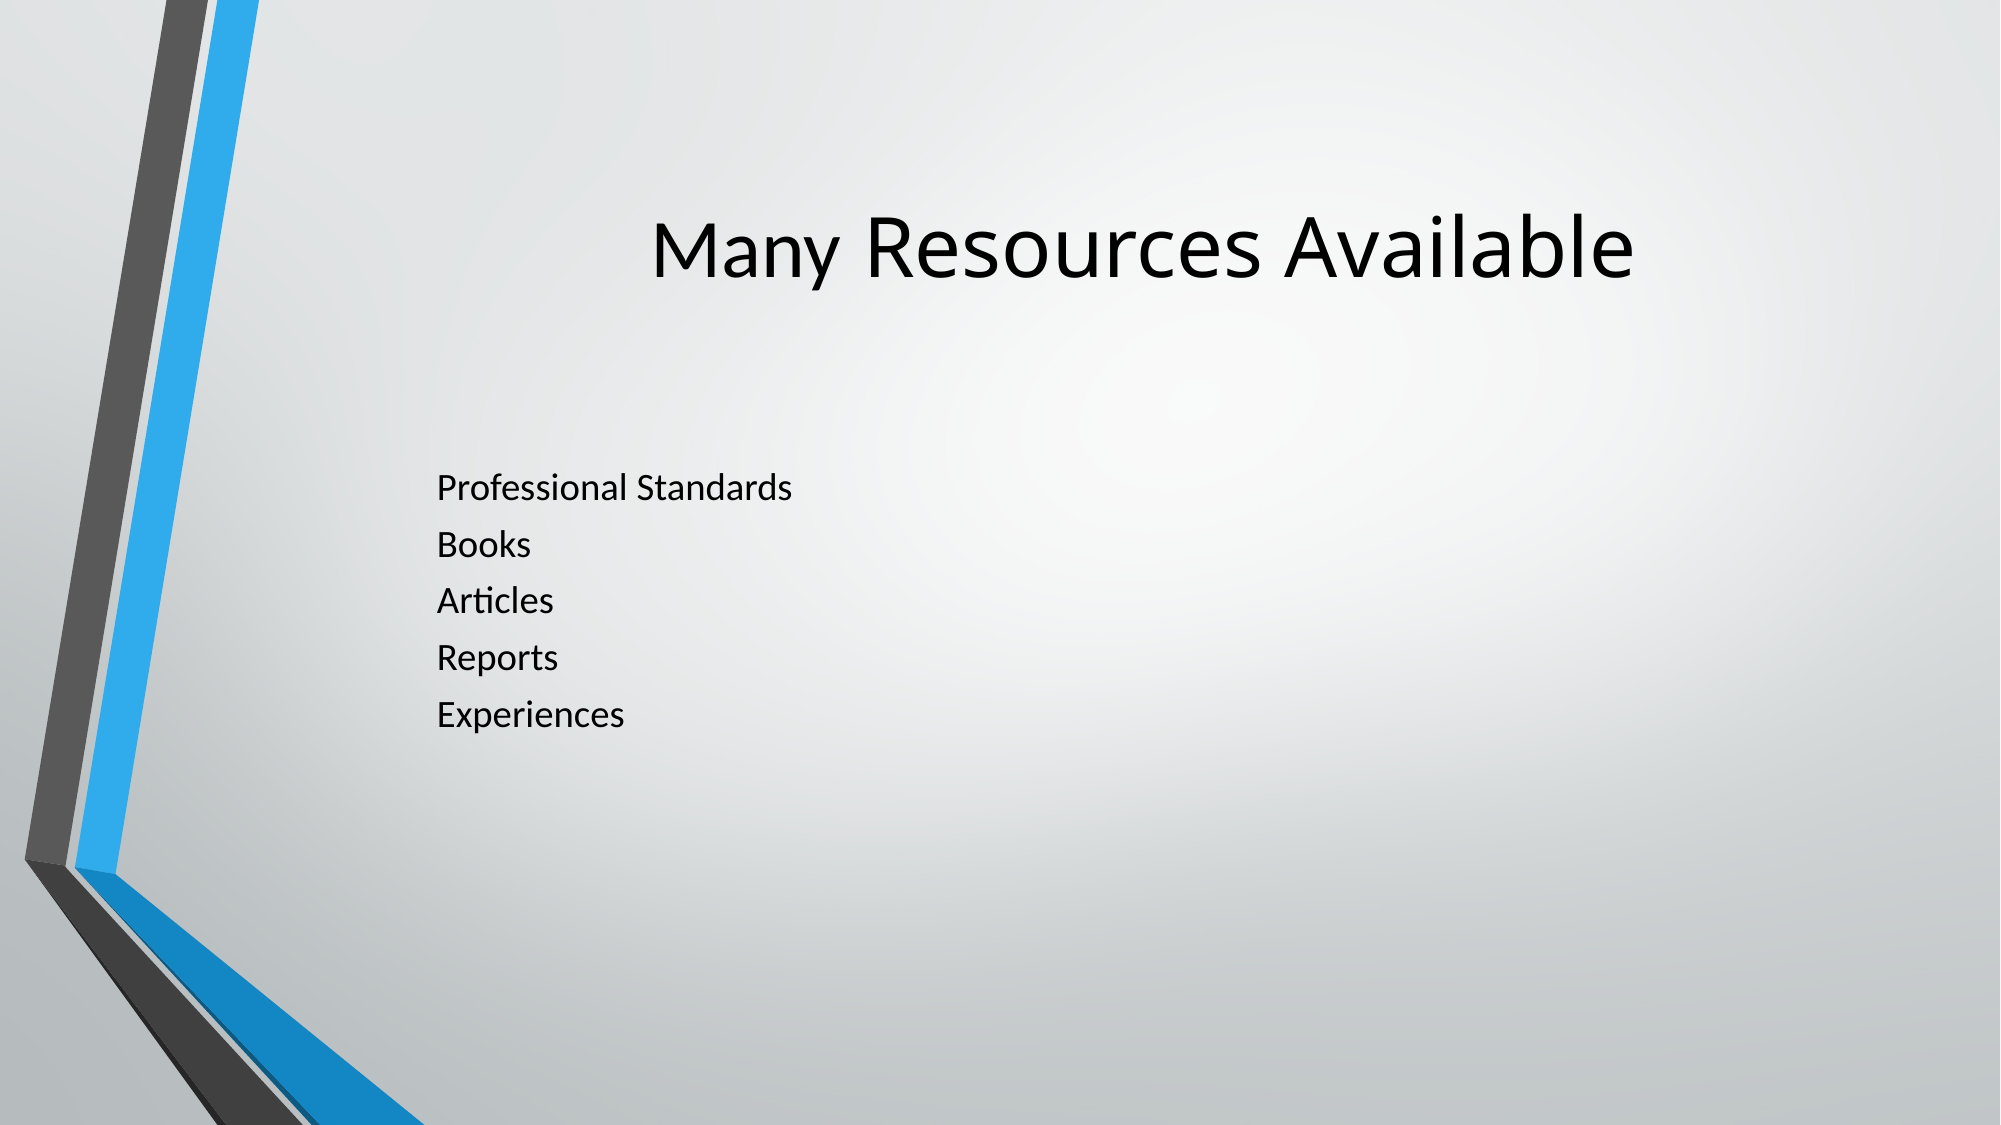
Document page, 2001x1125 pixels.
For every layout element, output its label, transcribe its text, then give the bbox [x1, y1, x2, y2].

list Professional Standards Books Articles Reports Experiences [421, 378, 1887, 925]
title Many Resources Available [421, 126, 1887, 302]
